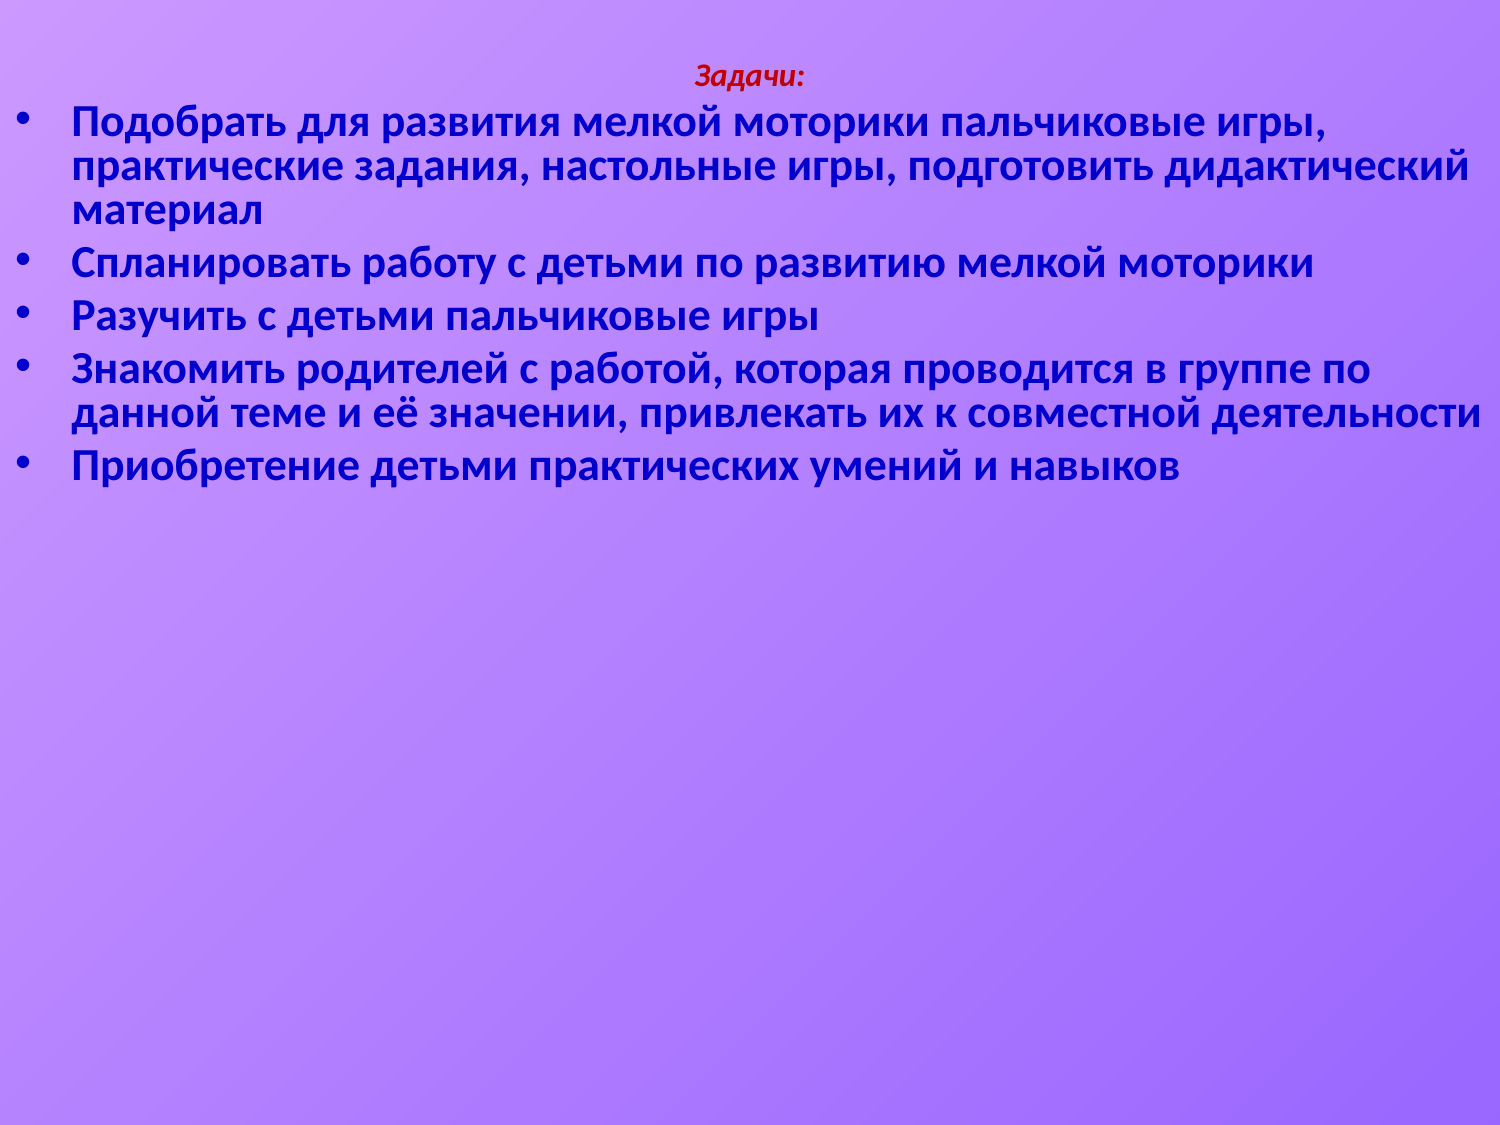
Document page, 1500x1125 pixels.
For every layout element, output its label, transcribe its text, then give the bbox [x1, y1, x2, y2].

list Подобрать для развития мелкой моторики пальчиковые игры, практические задания, настольные игры, подготовить дидактический материал Спланировать работу с детьми по развитию мелкой моторики Разучить с детьми пальчиковые игры Знакомить родителей с работой, которая проводится в группе по данной теме и её значении, привлекать их к совместной деятельности Приобретение детьми практических умений и навыков [0, 93, 1500, 657]
title Задачи: [74, 44, 1426, 93]
